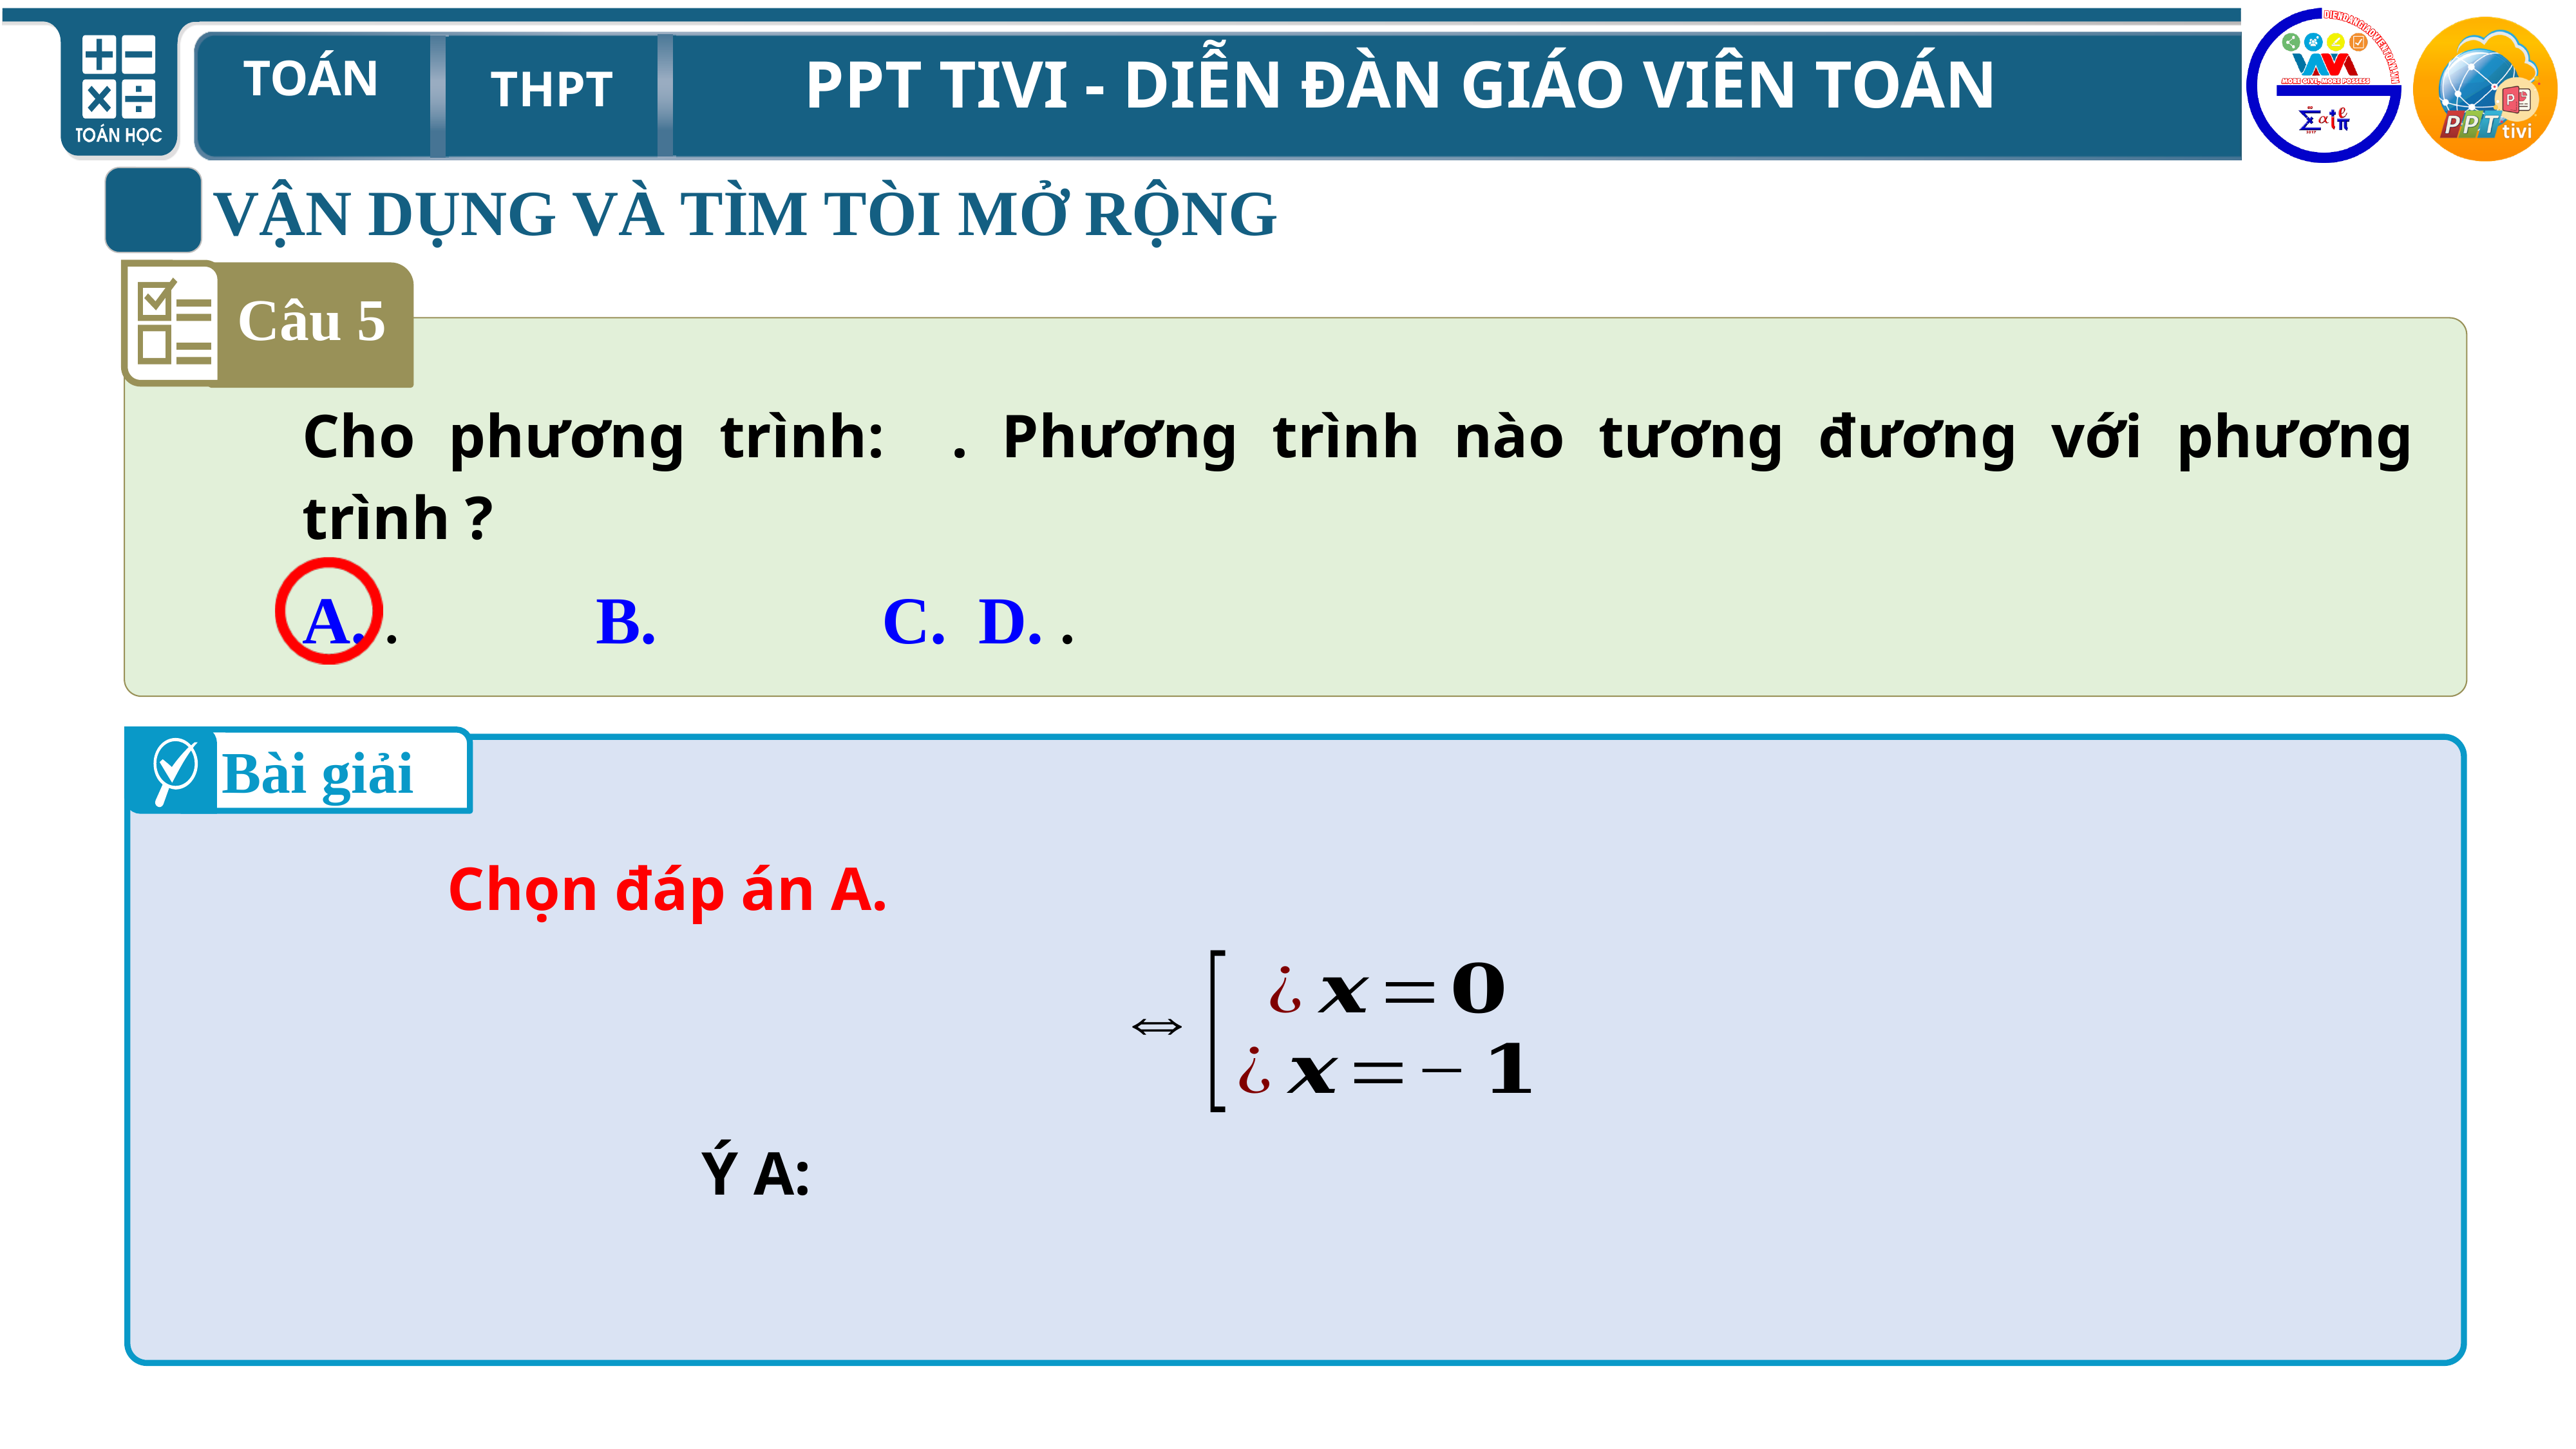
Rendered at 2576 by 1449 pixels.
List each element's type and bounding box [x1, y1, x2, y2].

picture [2246, 8, 2401, 163]
text_box [124, 263, 2467, 697]
text_box [127, 729, 2465, 1363]
picture [2, 22, 2242, 160]
picture [275, 557, 383, 665]
picture [2412, 16, 2558, 162]
text_box [97, 166, 2029, 254]
